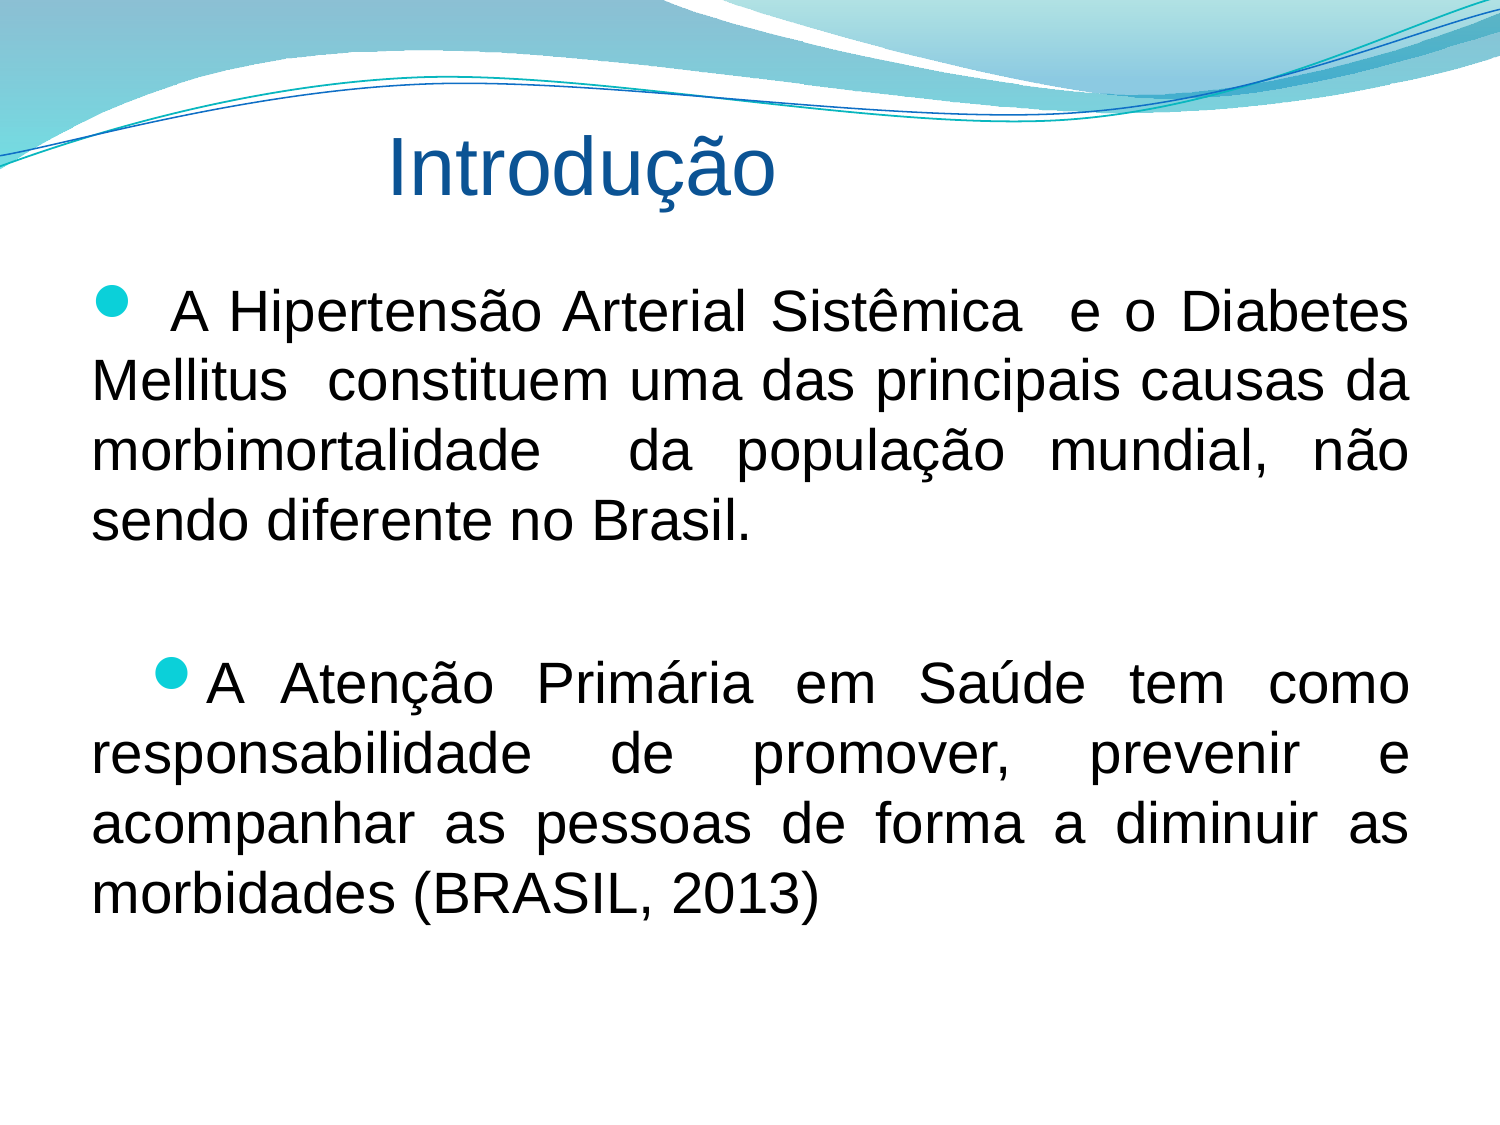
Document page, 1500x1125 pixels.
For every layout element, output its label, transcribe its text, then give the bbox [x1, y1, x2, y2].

list A Hipertensão Arterial Sistêmica e o Diabetes Mellitus constituem uma das principais causas da morbimortalidade da população mundial, não sendo diferente no Brasil. A Atenção Primária em Saúde tem como responsabilidade de promover, prevenir e acompanhar as pessoas de forma a diminuir as morbidades (BRASIL, 2013) [76, 265, 1427, 1008]
title Introdução [386, 105, 870, 265]
